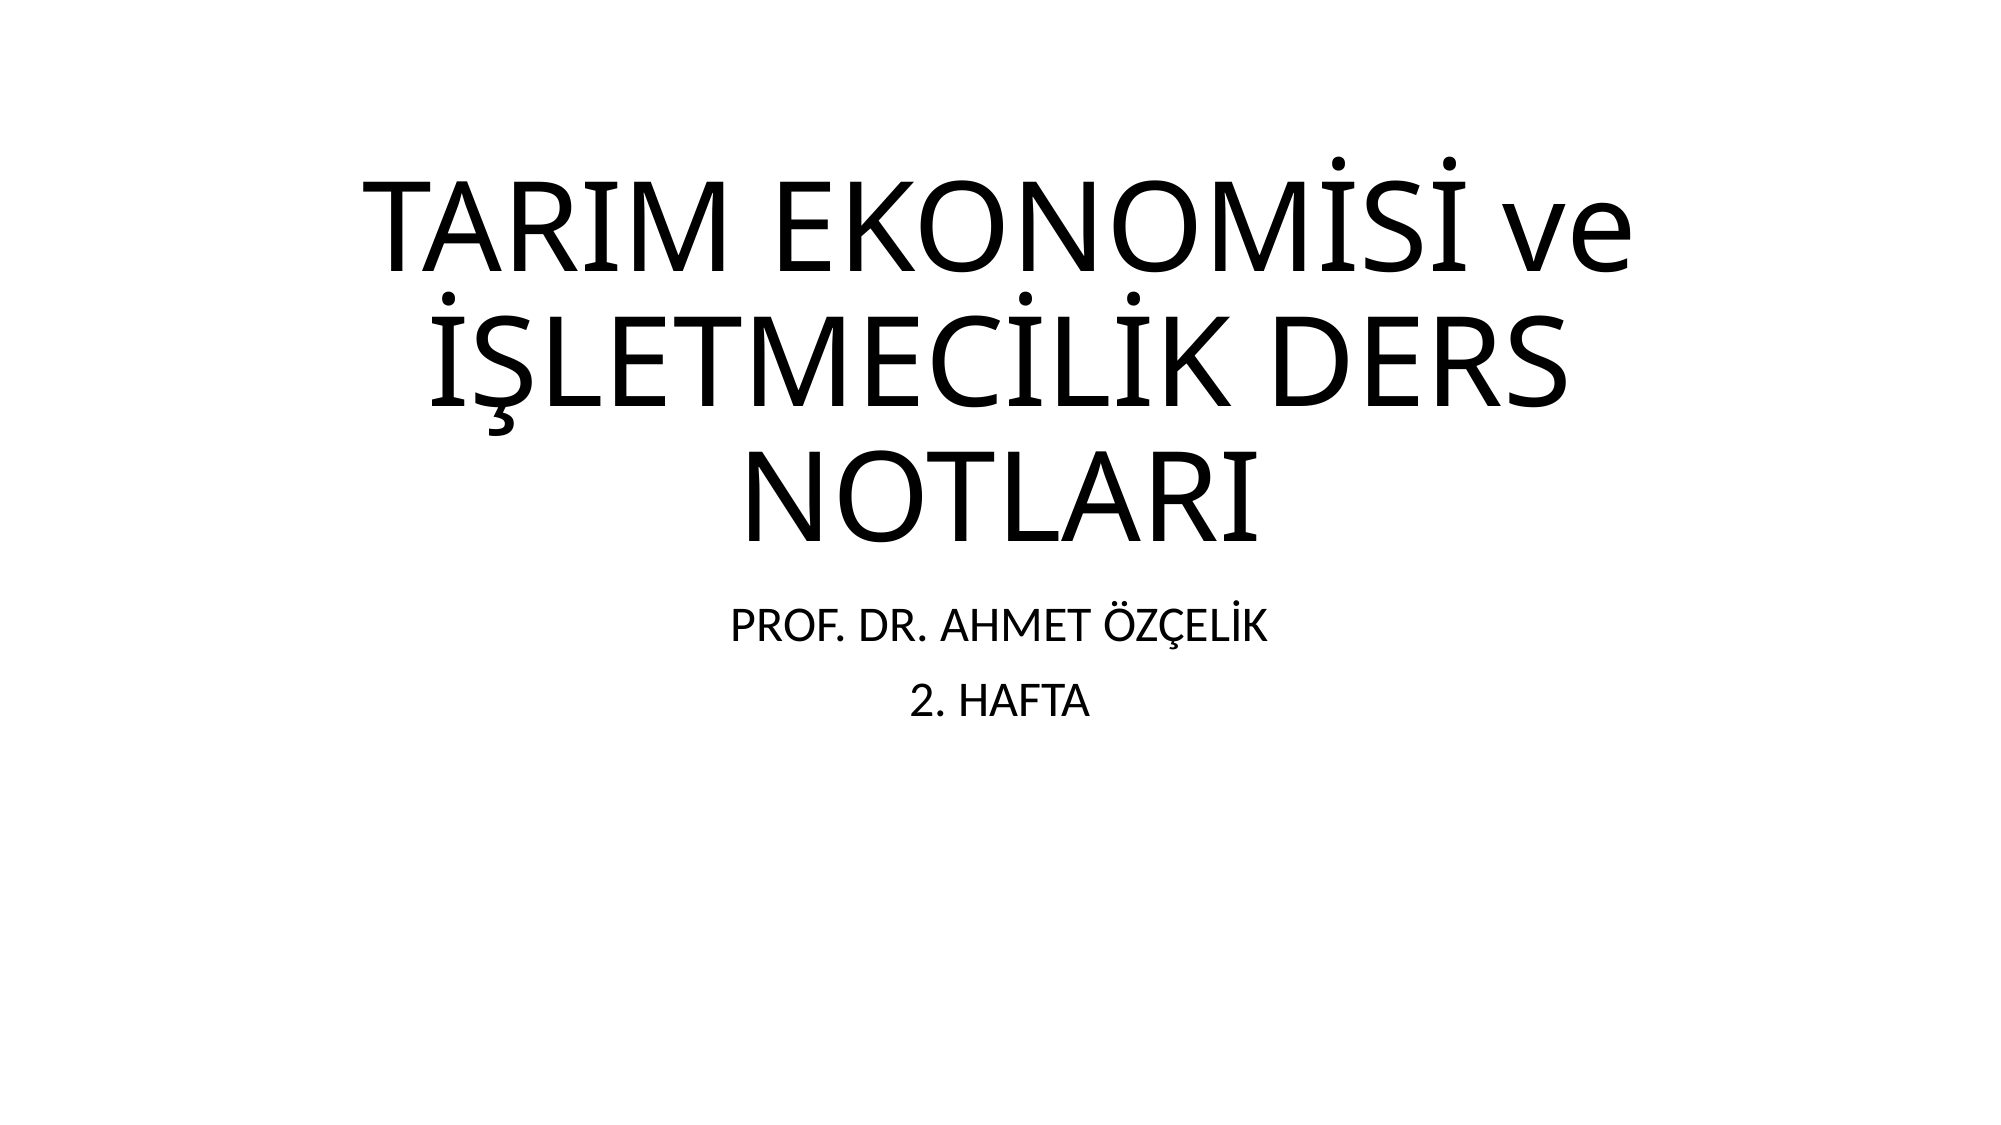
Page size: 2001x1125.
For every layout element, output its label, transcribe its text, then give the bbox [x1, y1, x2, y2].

subtitle PROF. DR. AHMET ÖZÇELİK 2. HAFTA [249, 590, 1750, 863]
title TARIM EKONOMİSİ ve İŞLETMECİLİK DERS NOTLARI [249, 184, 1750, 576]
